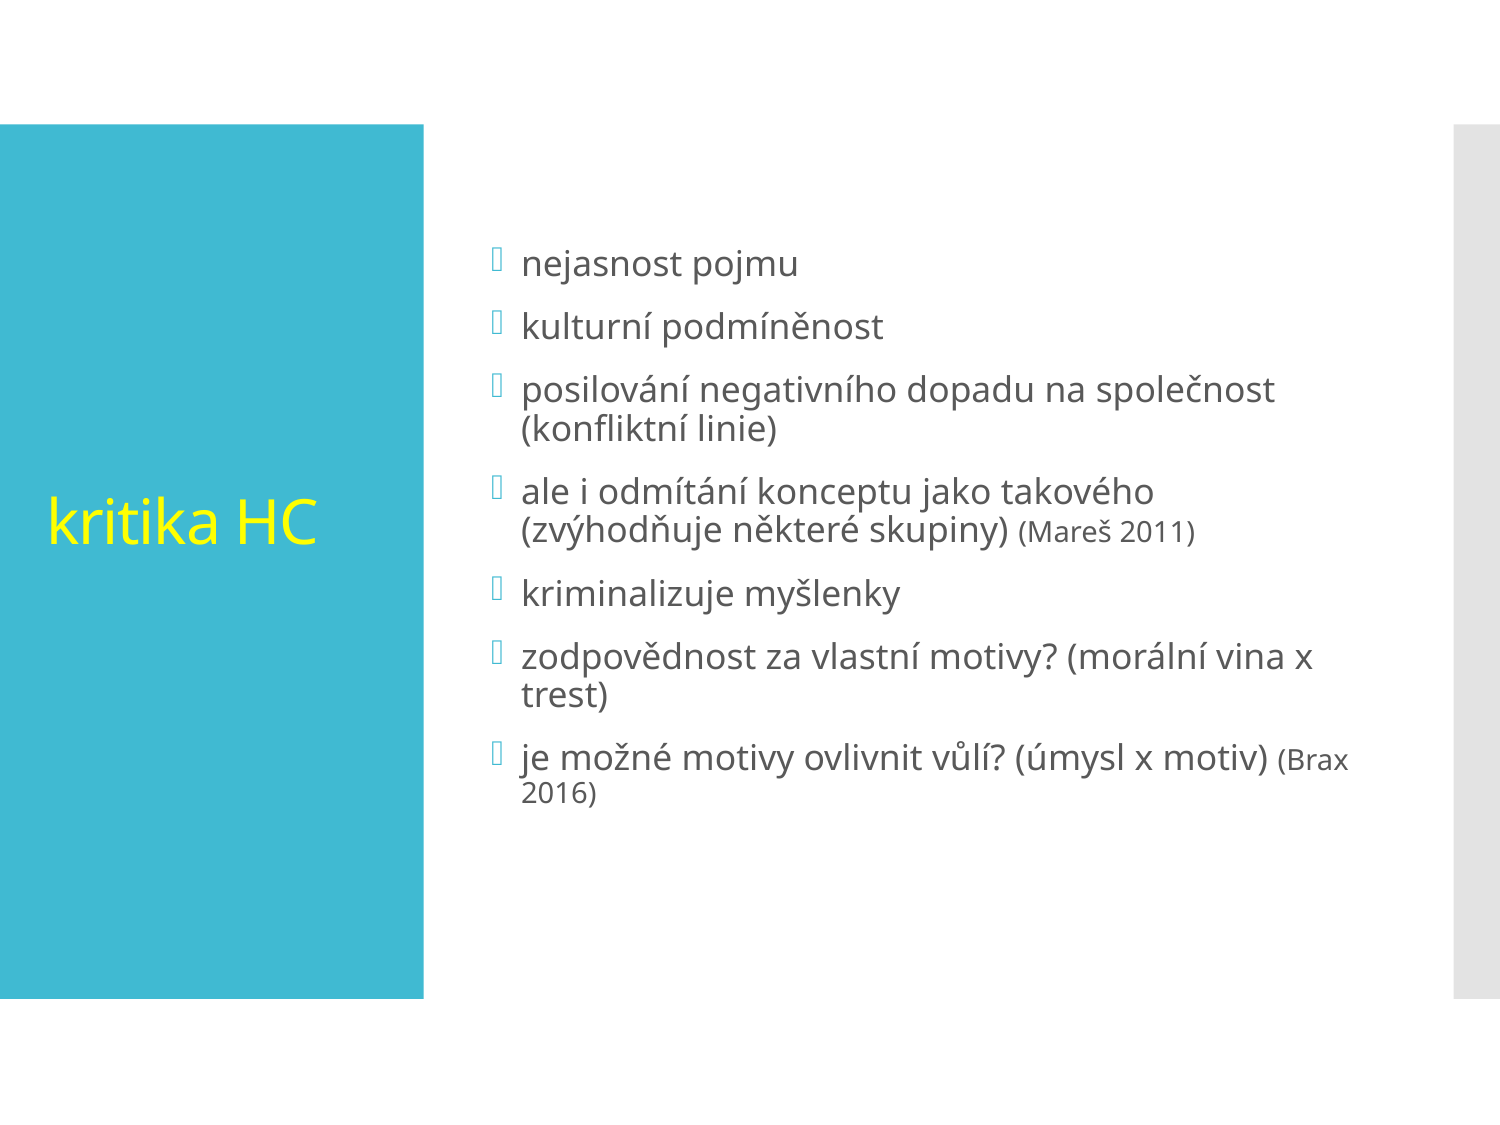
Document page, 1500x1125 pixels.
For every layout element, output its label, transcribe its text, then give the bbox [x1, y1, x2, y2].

list nejasnost pojmu kulturní podmíněnost posilování negativního dopadu na společnost (konfliktní linie) ale i odmítání konceptu jako takového (zvýhodňuje některé skupiny) (Mareš 2011) kriminalizuje myšlenky zodpovědnost za vlastní motivy? (morální vina x trest) je možné motivy ovlivnit vůlí? (úmysl x motiv) (Brax 2016) [476, 141, 1376, 982]
title kritika HC [31, 184, 394, 940]
